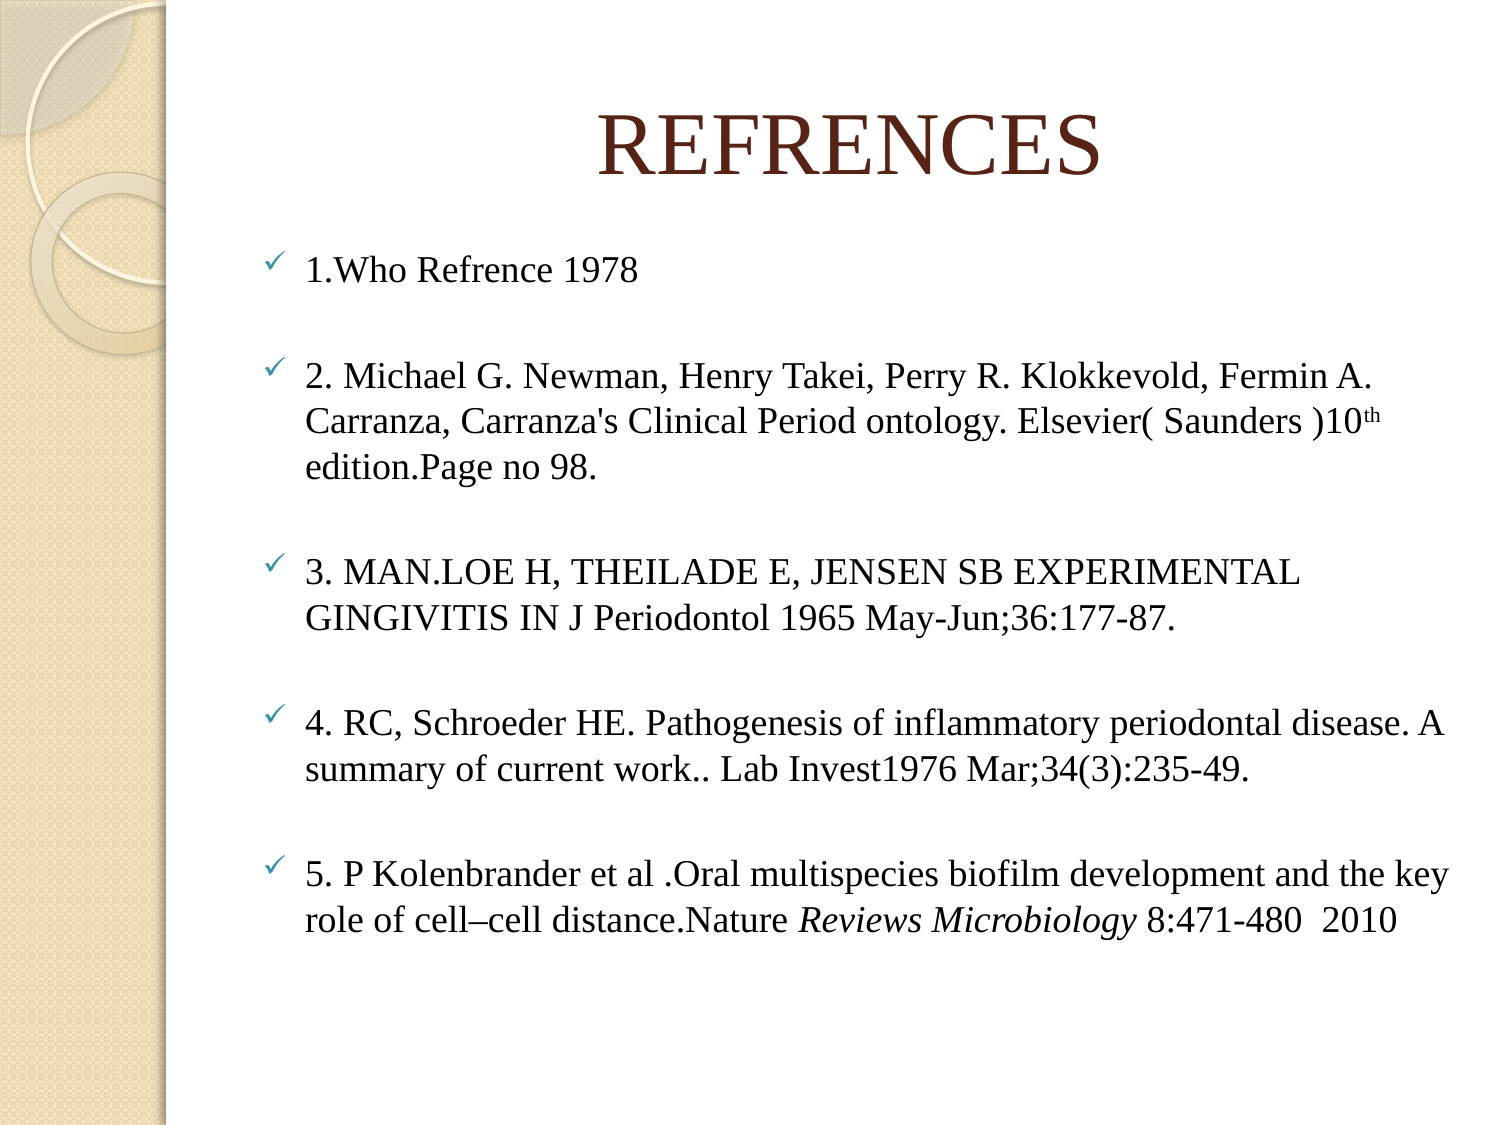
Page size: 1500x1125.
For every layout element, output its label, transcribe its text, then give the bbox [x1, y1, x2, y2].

title REFRENCES [235, 45, 1466, 233]
list 1.Who Refrence 1978 2. Michael G. Newman, Henry Takei, Perry R. Klokkevold, Fermin A. Carranza, Carranza's Clinical Period ontology. Elsevier( Saunders )10th edition.Page no 98. 3. MAN.LOE H, THEILADE E, JENSEN SB EXPERIMENTAL GINGIVITIS IN J Periodontol 1965 May-Jun;36:177-87. 4. RC, Schroeder HE. Pathogenesis of inflammatory periodontal disease. A summary of current work.. Lab Invest1976 Mar;34(3):235-49. 5. P Kolenbrander et al .Oral multispecies biofilm development and the key role of cell–cell distance.Nature Reviews Microbiology 8:471-480 2010 [235, 237, 1466, 1025]
